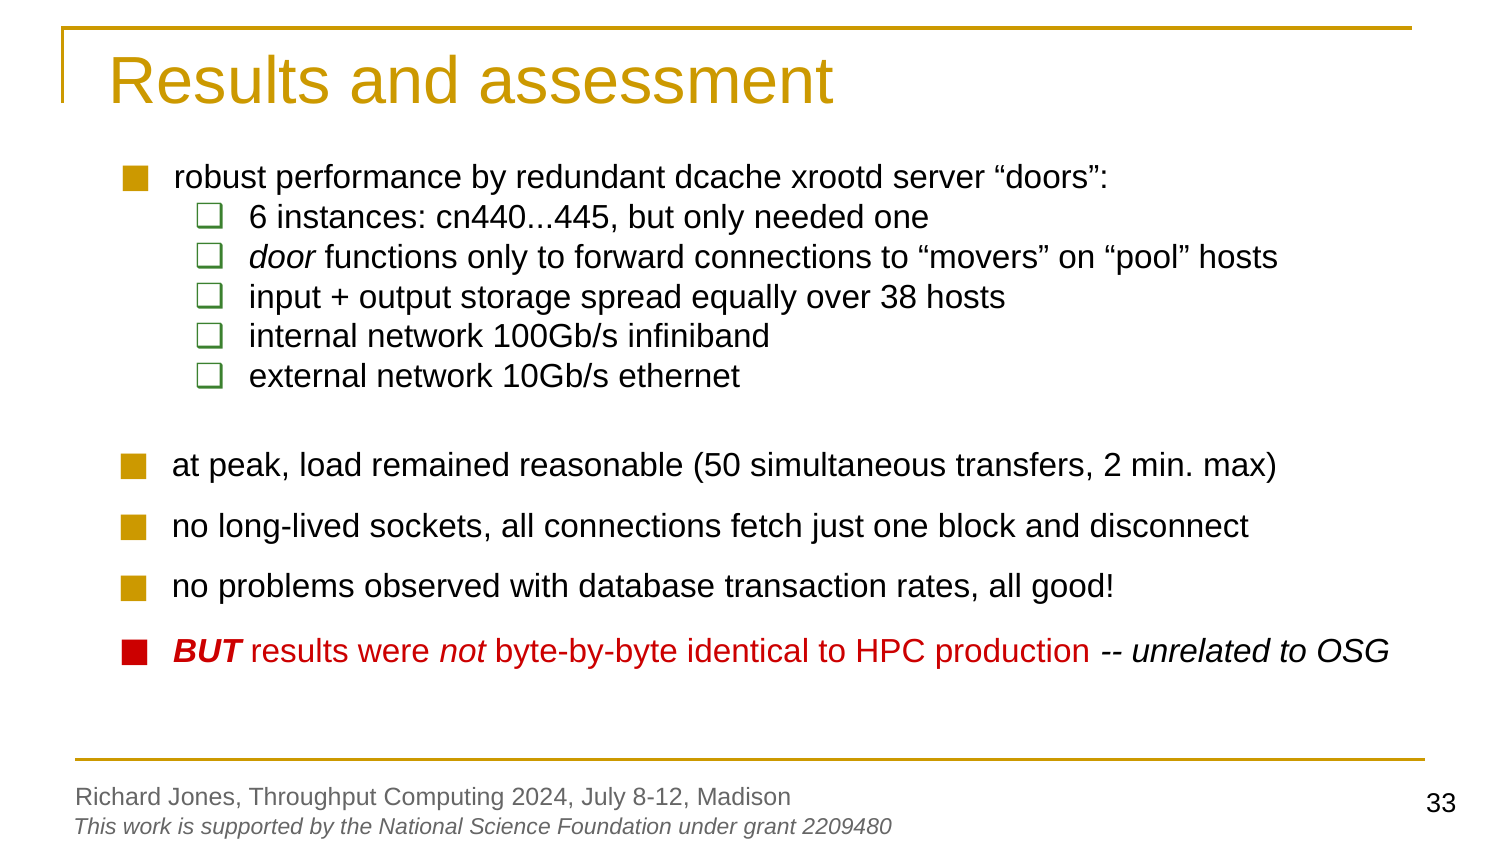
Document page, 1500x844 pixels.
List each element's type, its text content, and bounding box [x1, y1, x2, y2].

list robust performance by redundant dcache xrootd server “doors”: 6 instances: cn440...445, but only needed one door functions only to forward connections to “movers” on “pool” hosts input + output storage spread equally over 38 hosts internal network 100Gb/s infiniband external network 10Gb/s ethernet [83, 140, 1482, 430]
title Results and assessment [93, 22, 1492, 116]
slide_number ‹#› [1381, 761, 1472, 826]
text_box at peak, load remained reasonable (50 simultaneous transfers, 2 min. max) no long-lived sockets, all connections fetch just one block and disconnect no problems observed with database transaction rates, all good! [81, 428, 1376, 633]
text_box BUT results were not byte-by-byte identical to HPC production -- unrelated to OSG [83, 613, 1429, 679]
